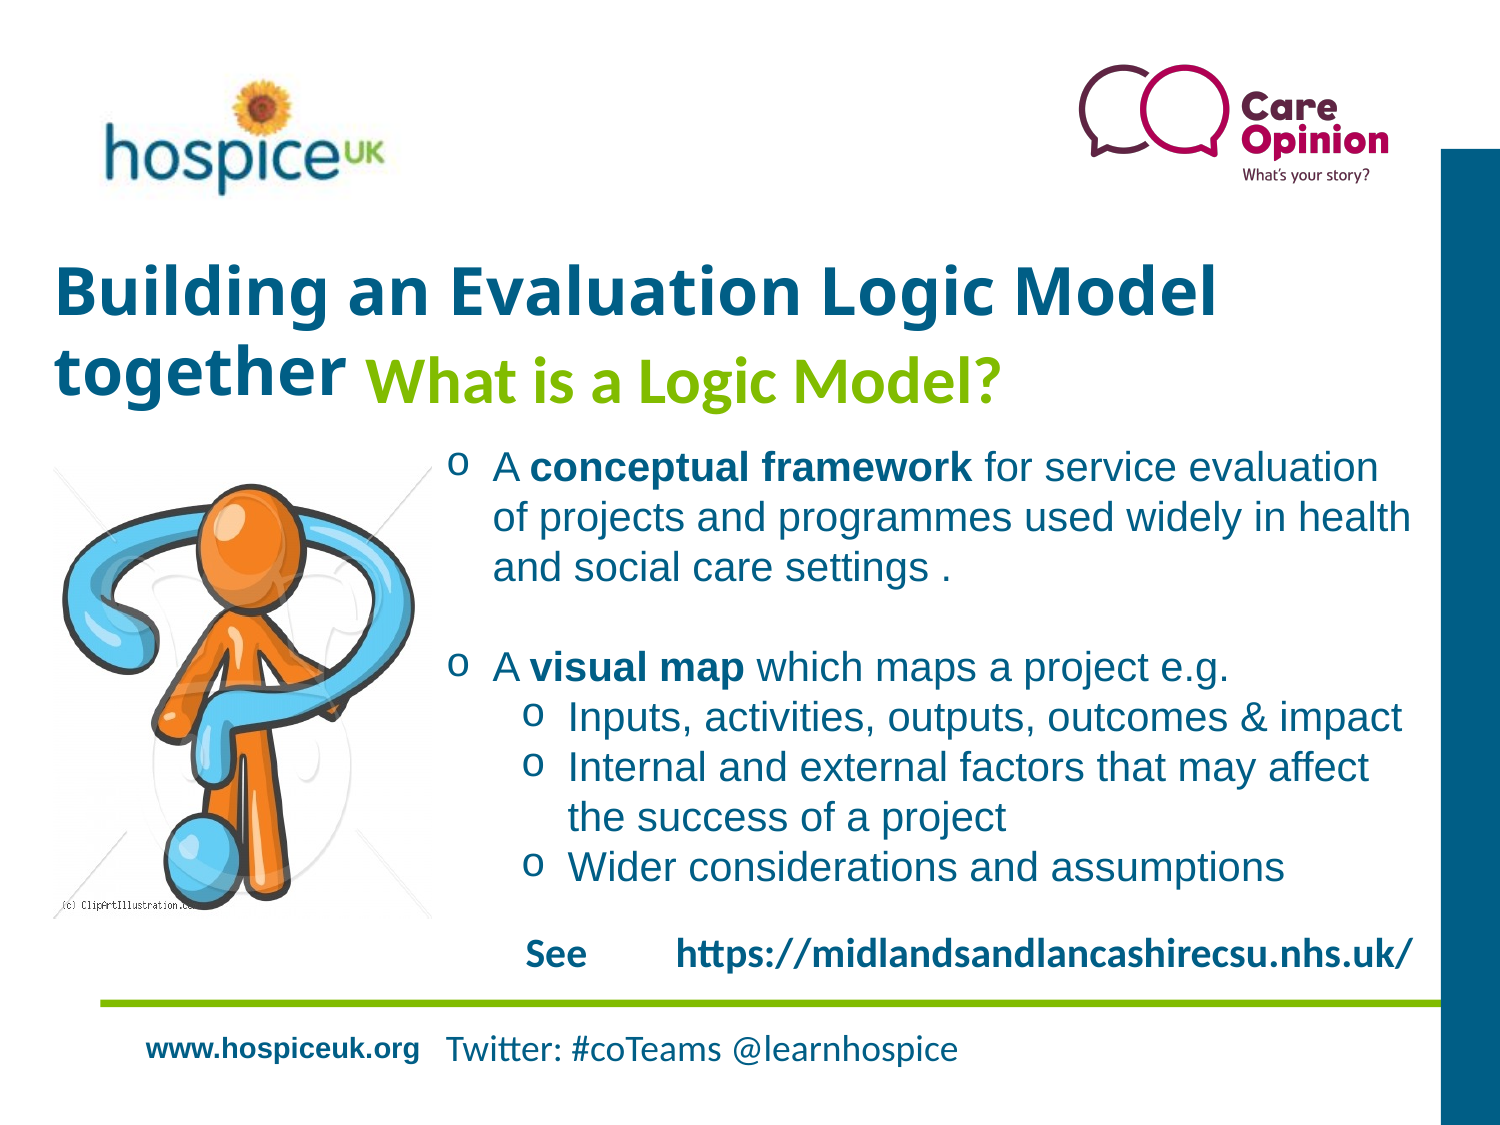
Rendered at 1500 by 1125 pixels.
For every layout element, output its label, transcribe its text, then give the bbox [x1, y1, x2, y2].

text_box Twitter: #coTeams @learnhospice [430, 1016, 991, 1077]
text_box What is a Logic Model? [289, 329, 1081, 424]
picture [1056, 49, 1397, 193]
picture [52, 466, 432, 919]
picture [0, 0, 515, 257]
title Building an Evaluation Logic Model together [53, 240, 1397, 418]
text_box See https://midlandsandlancashirecsu.nhs.uk/ [430, 918, 1429, 984]
text_box A conceptual framework for service evaluation of projects and programmes used widely in health and social care settings . A visual map which maps a project e.g. Inputs, activities, outputs, outcomes & impact Internal and external factors that may affect the success of a project Wider considerations and assumptions [430, 432, 1429, 898]
